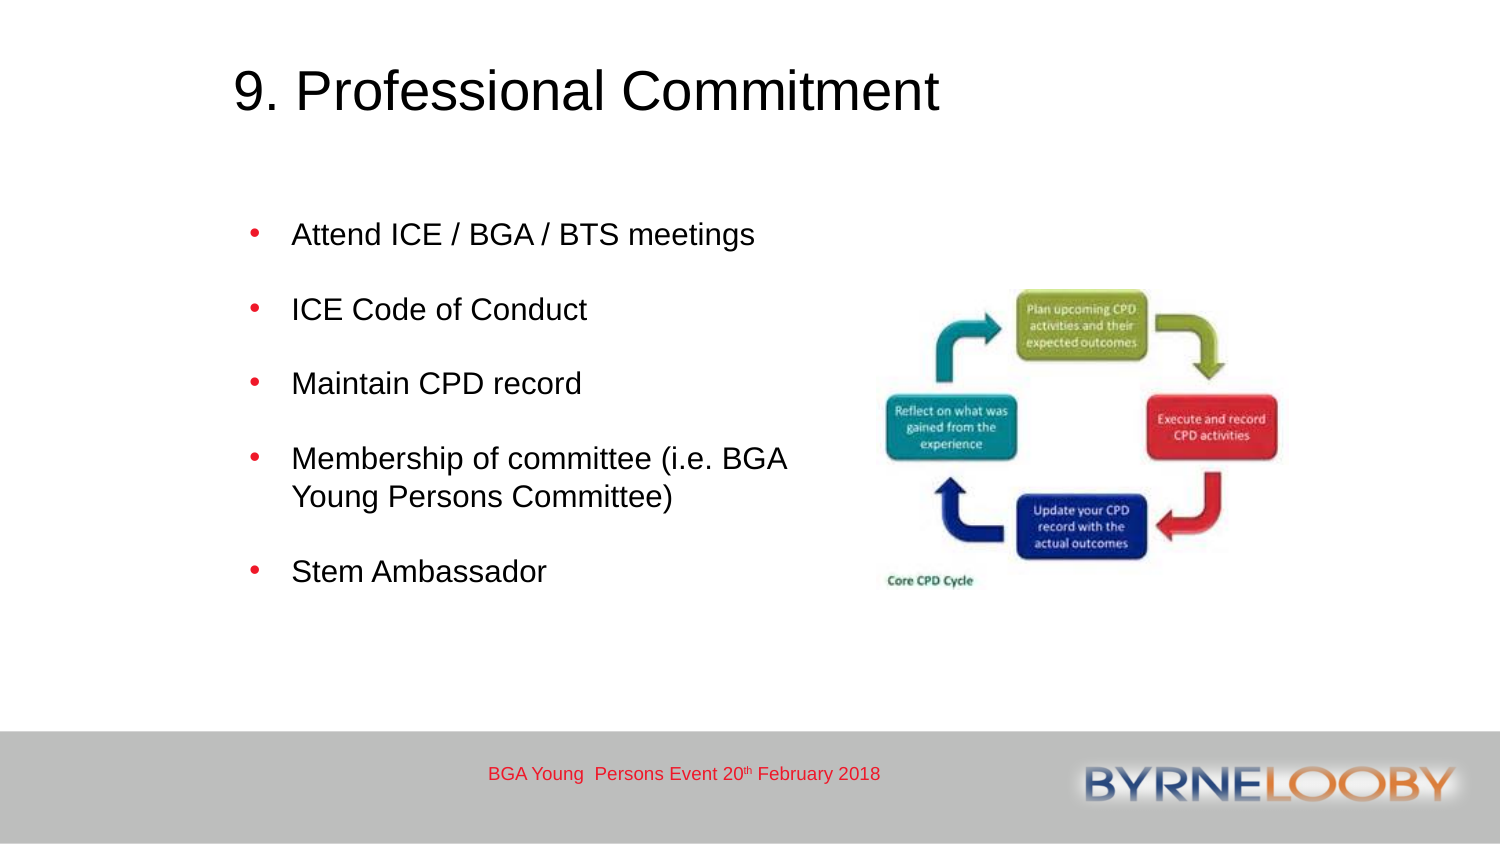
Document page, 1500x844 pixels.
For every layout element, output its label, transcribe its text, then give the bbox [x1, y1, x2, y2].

list Attend ICE / BGA / BTS meetings ICE Code of Conduct Maintain CPD record Membership of committee (i.e. BGA Young Persons Committee) Stem Ambassador [234, 206, 851, 597]
title 9. Professional Commitment [218, 46, 1282, 131]
picture [876, 288, 1289, 591]
